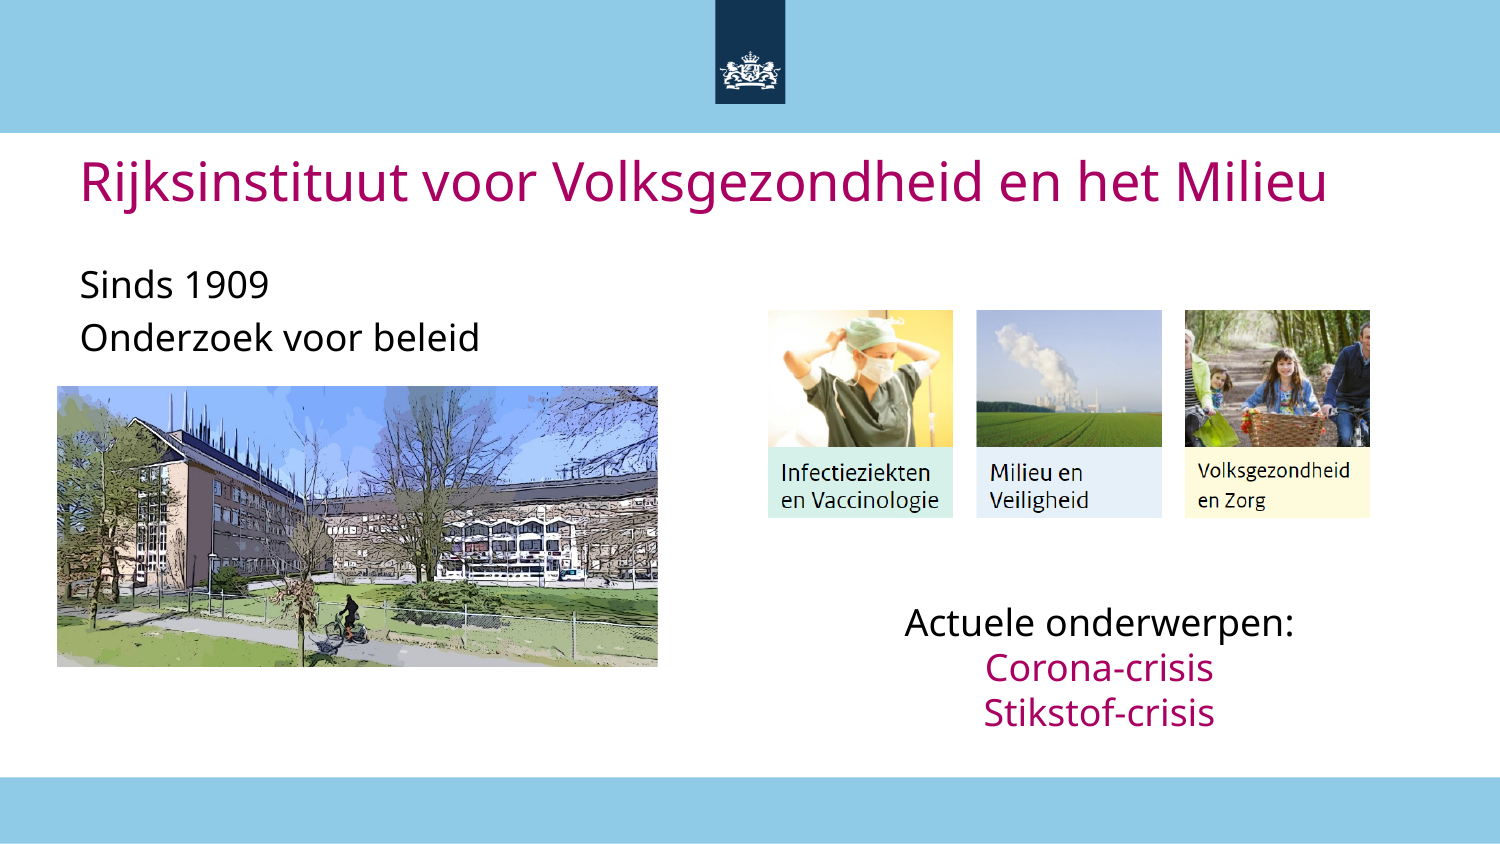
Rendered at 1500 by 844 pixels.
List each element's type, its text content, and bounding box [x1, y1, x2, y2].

text_box Actuele onderwerpen: Corona-crisis Stikstof-crisis [889, 591, 1310, 741]
picture [0, 0, 1500, 104]
picture [57, 386, 658, 668]
picture [767, 310, 1371, 519]
list Sinds 1909 Onderzoek voor beleid [79, 261, 1421, 789]
title Rijksinstituut voor Volksgezondheid en het Milieu [79, 157, 1421, 213]
